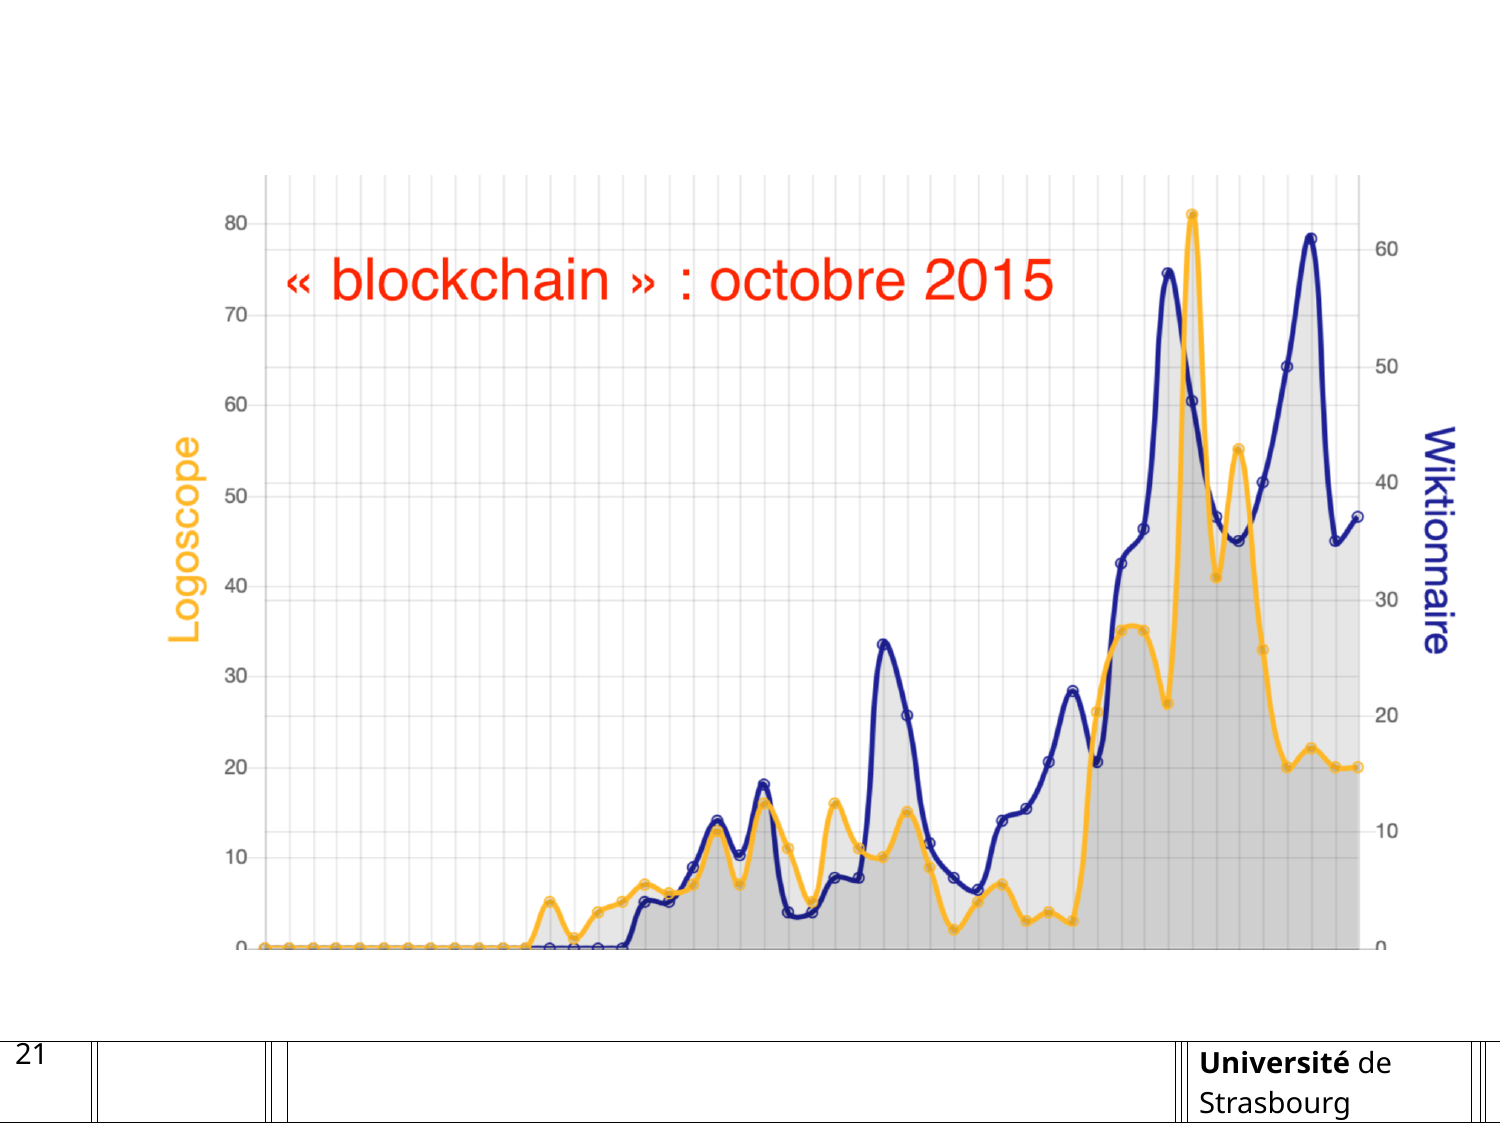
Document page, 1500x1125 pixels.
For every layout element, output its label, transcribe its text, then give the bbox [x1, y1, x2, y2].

picture [0, 175, 1500, 950]
slide_number 21 [0, 1032, 92, 1078]
